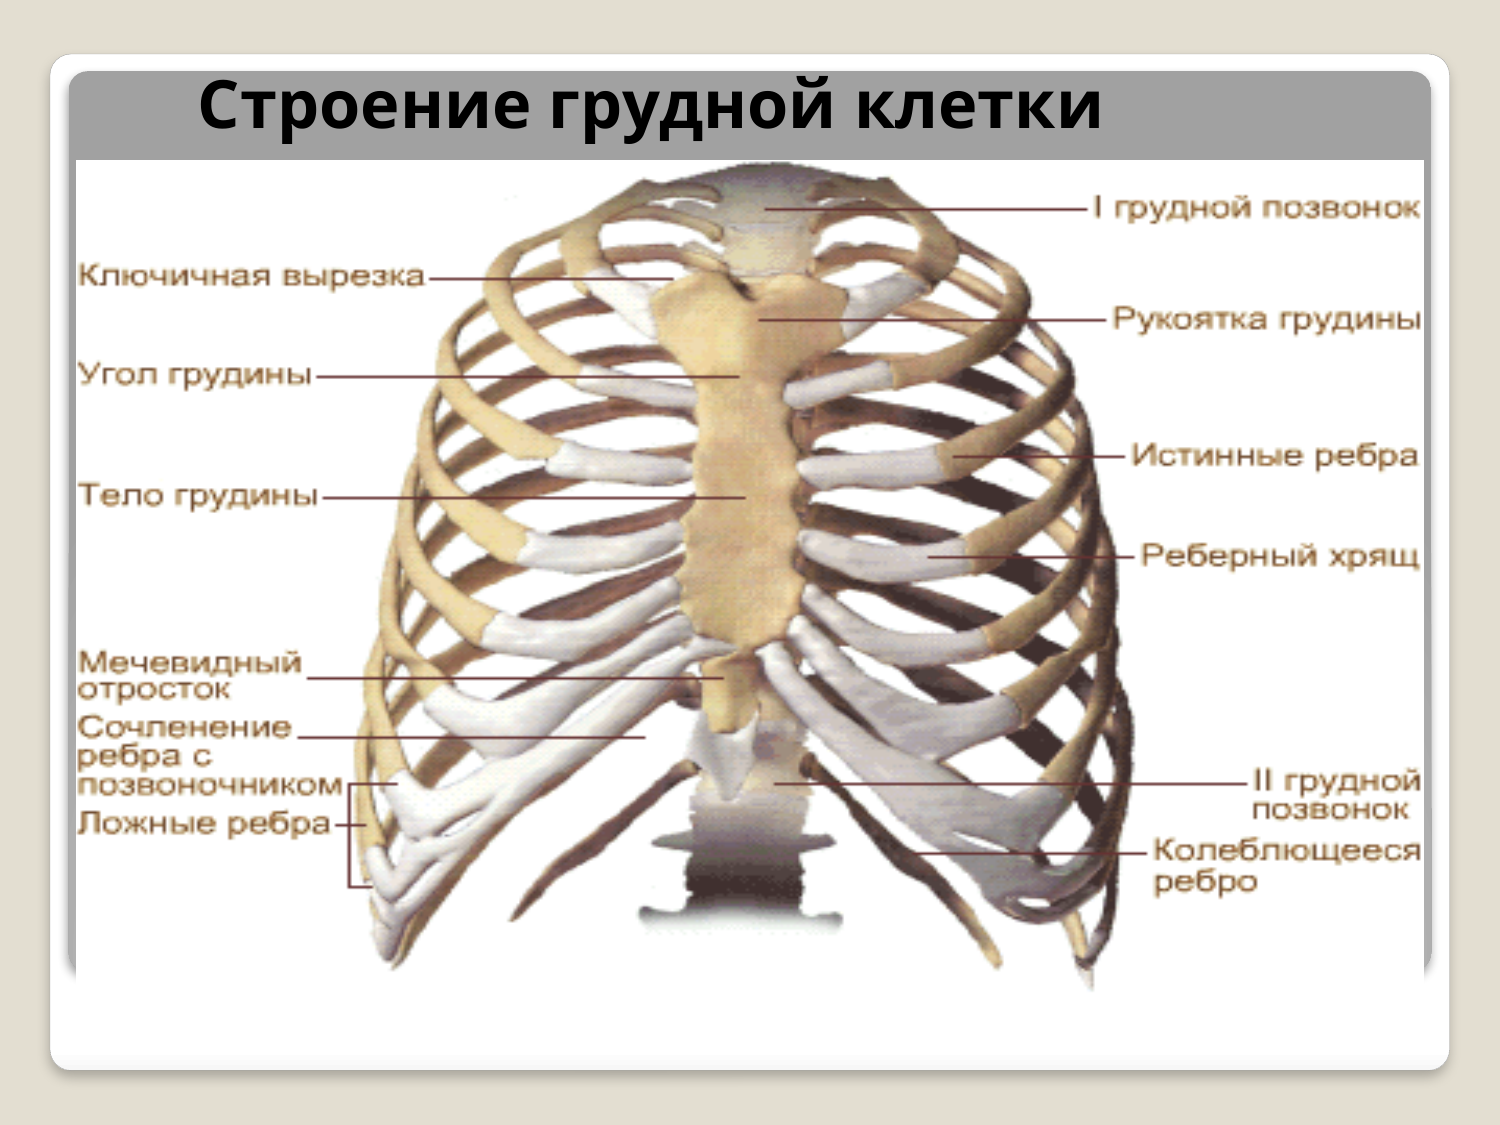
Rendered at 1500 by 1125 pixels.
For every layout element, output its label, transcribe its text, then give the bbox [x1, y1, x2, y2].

text_box Строение грудной клетки [182, 54, 1282, 150]
picture [76, 160, 1424, 1000]
